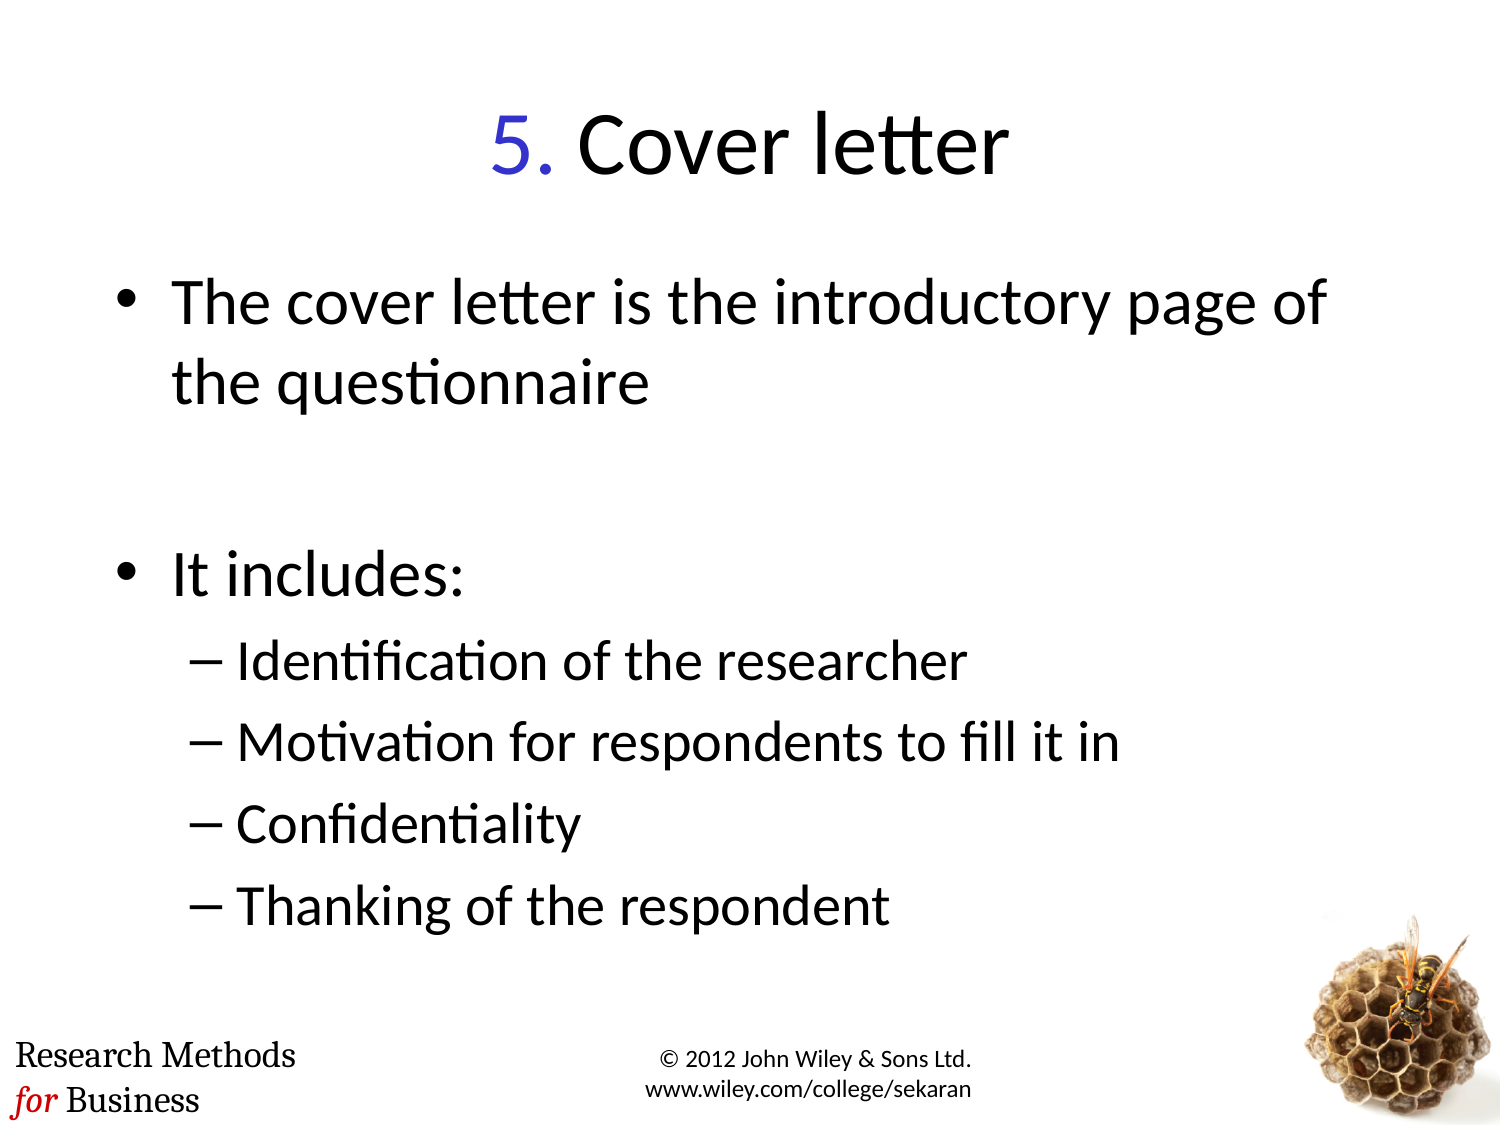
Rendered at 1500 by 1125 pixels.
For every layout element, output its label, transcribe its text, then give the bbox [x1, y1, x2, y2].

list The cover letter is the introductory page of the questionnaire It includes: Identification of the researcher Motivation for respondents to fill it in Confidentiality Thanking of the respondent [99, 249, 1425, 1025]
title 5. Cover letter [112, 75, 1388, 200]
slide_number © 2012 John Wiley & Sons Ltd. www.wiley.com/college/sekaran [512, 1042, 988, 1103]
picture [1279, 910, 1500, 1125]
